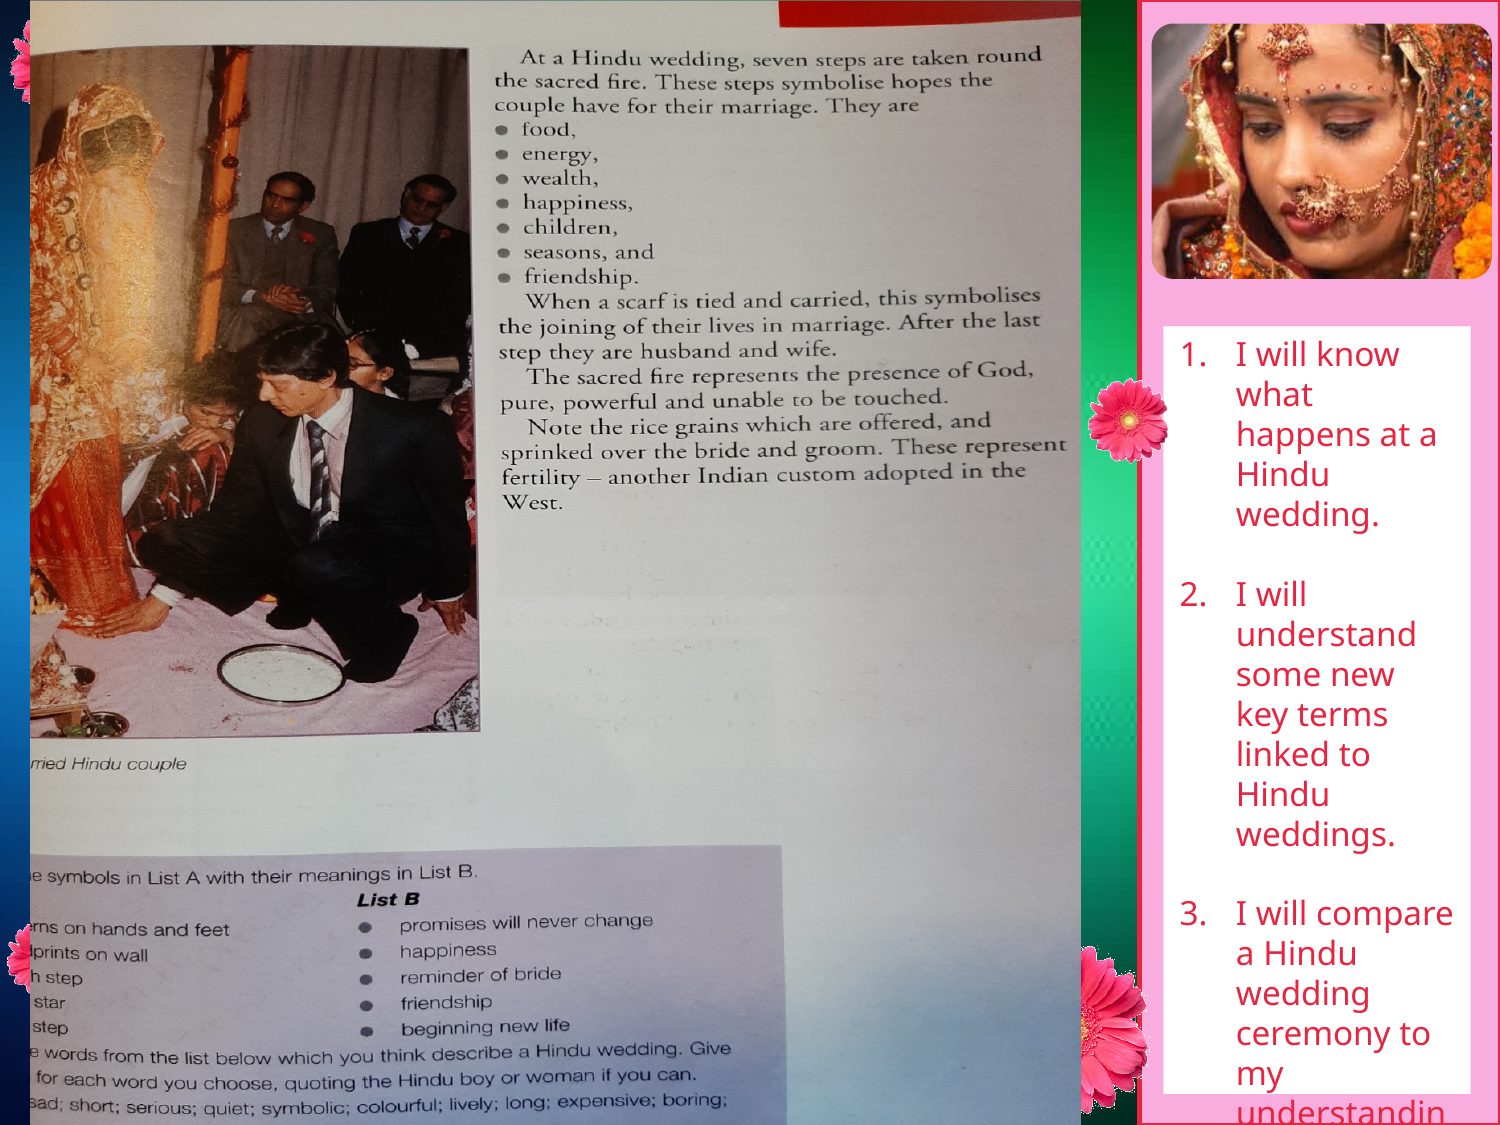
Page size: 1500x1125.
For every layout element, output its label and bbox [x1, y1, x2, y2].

picture [1151, 23, 1492, 279]
picture [0, 0, 1176, 1125]
